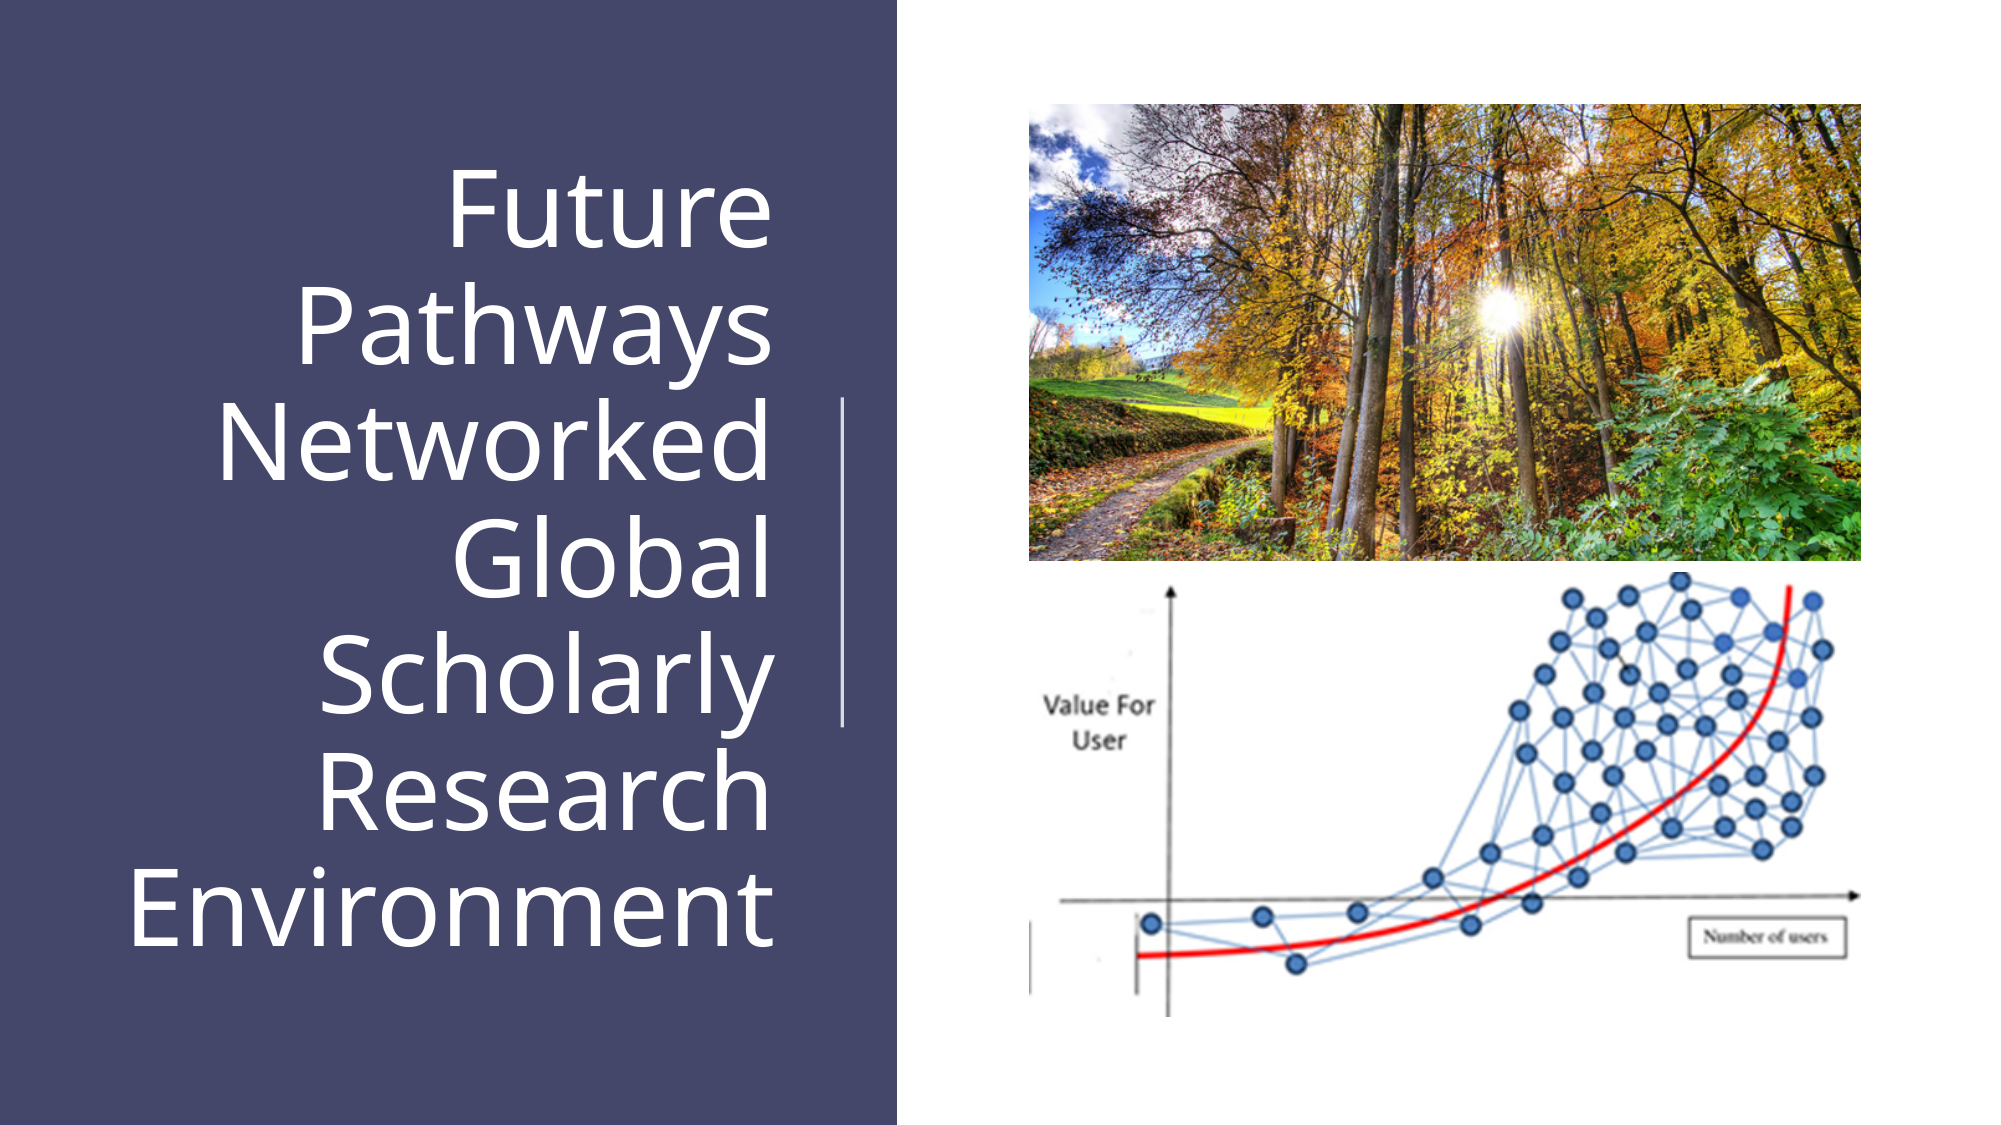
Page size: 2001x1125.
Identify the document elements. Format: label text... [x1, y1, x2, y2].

title Future Pathways Networked Global Scholarly Research Environment [106, 104, 791, 1020]
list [1029, 572, 1861, 1017]
text_box [0, 0, 898, 1125]
picture [1029, 104, 1861, 561]
